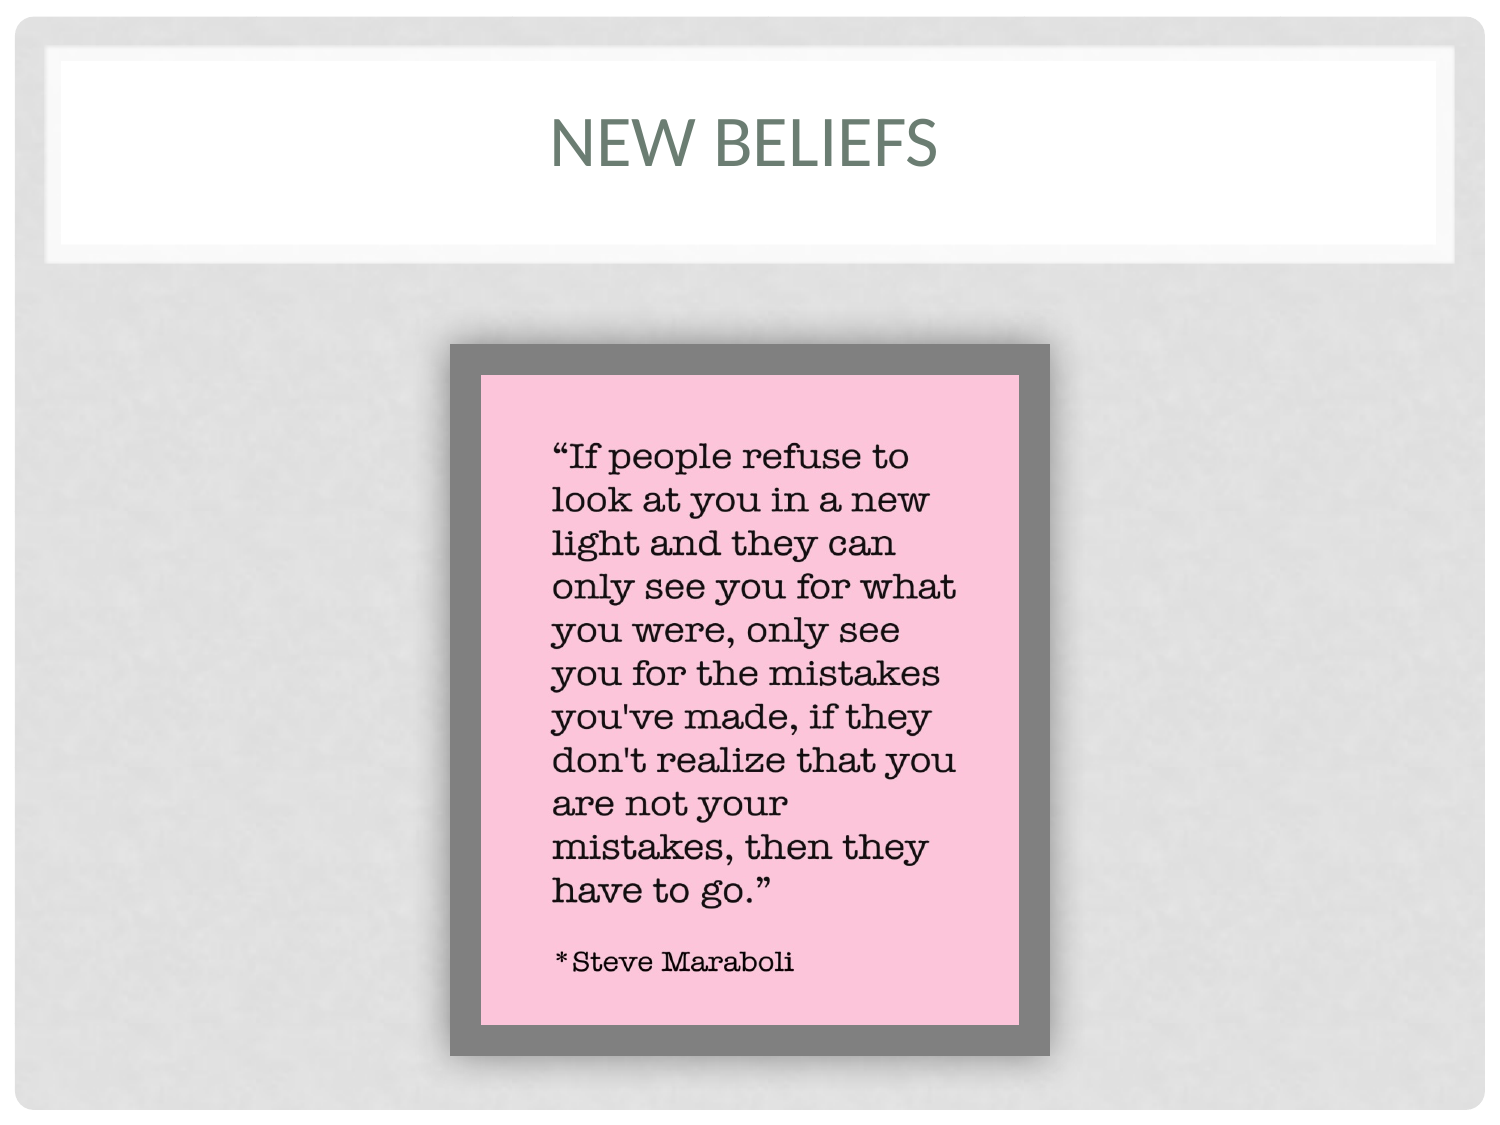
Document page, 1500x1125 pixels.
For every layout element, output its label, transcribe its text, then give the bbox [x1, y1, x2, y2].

picture [481, 374, 1019, 1026]
title New Beliefs [69, 50, 1420, 225]
